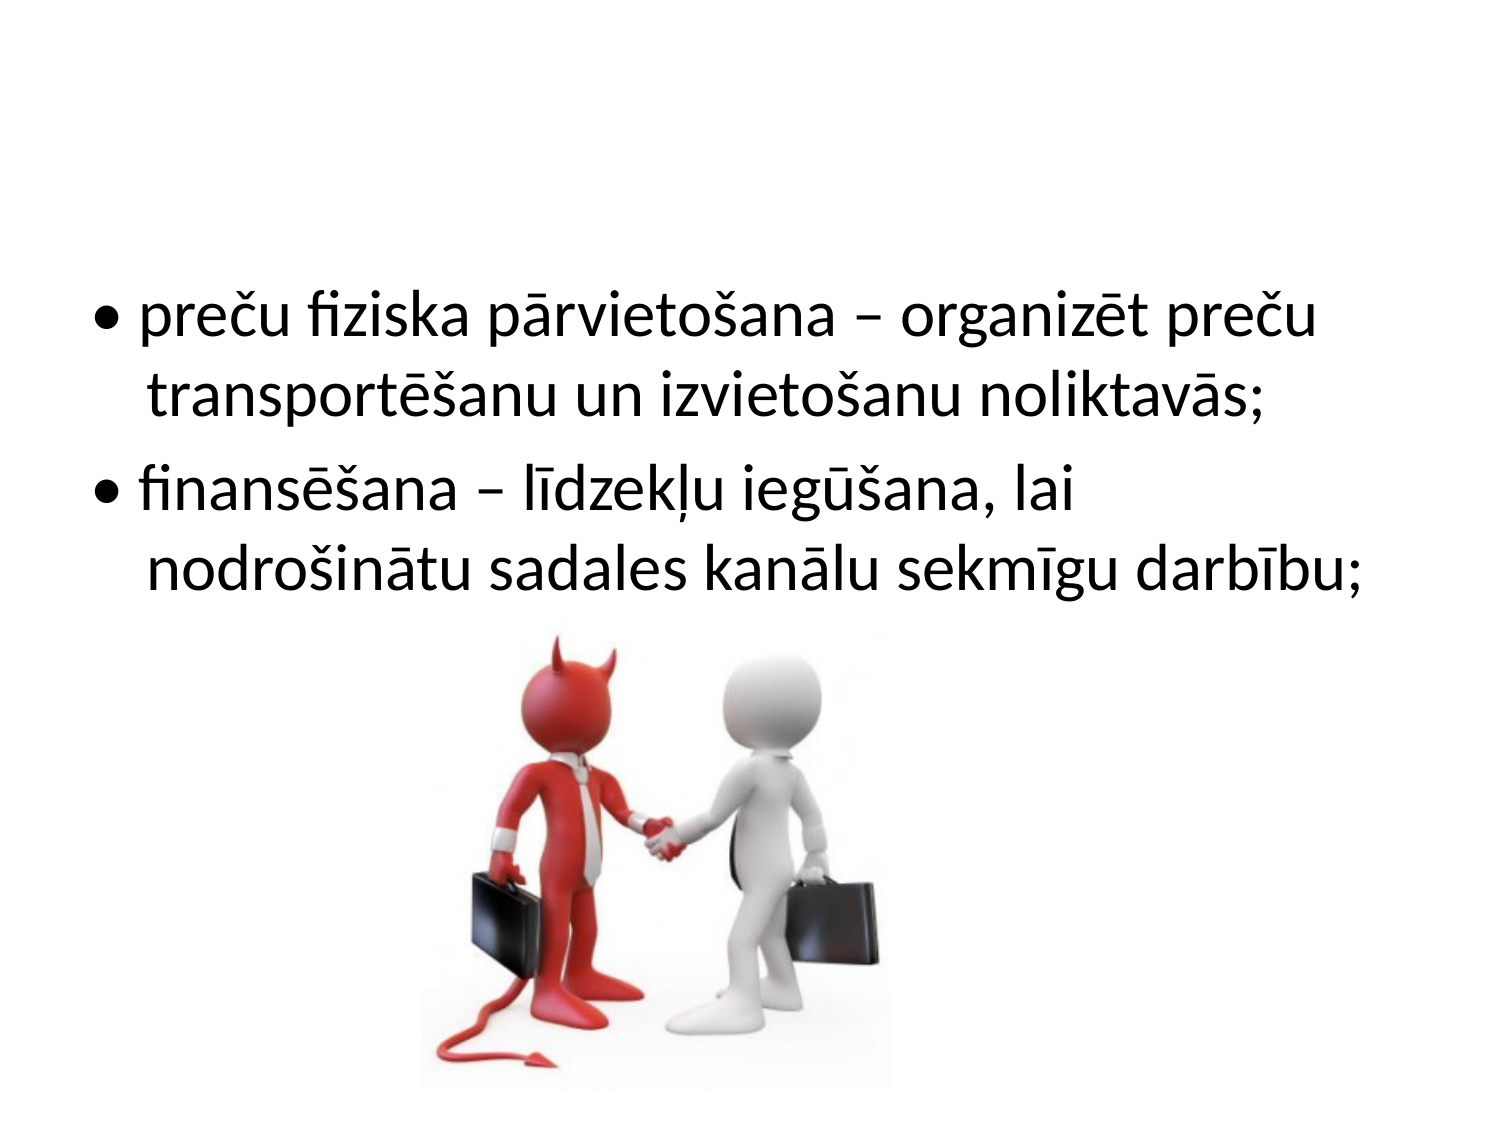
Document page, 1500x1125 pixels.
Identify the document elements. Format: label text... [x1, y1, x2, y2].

list • preču fiziska pārvietošana – organizēt preču transportēšanu un izvietošanu noliktavās; • finansēšana – līdzekļu iegūšana, lai nodrošinātu sadales kanālu sekmīgu darbību; [75, 262, 1425, 1005]
picture [421, 620, 891, 1091]
